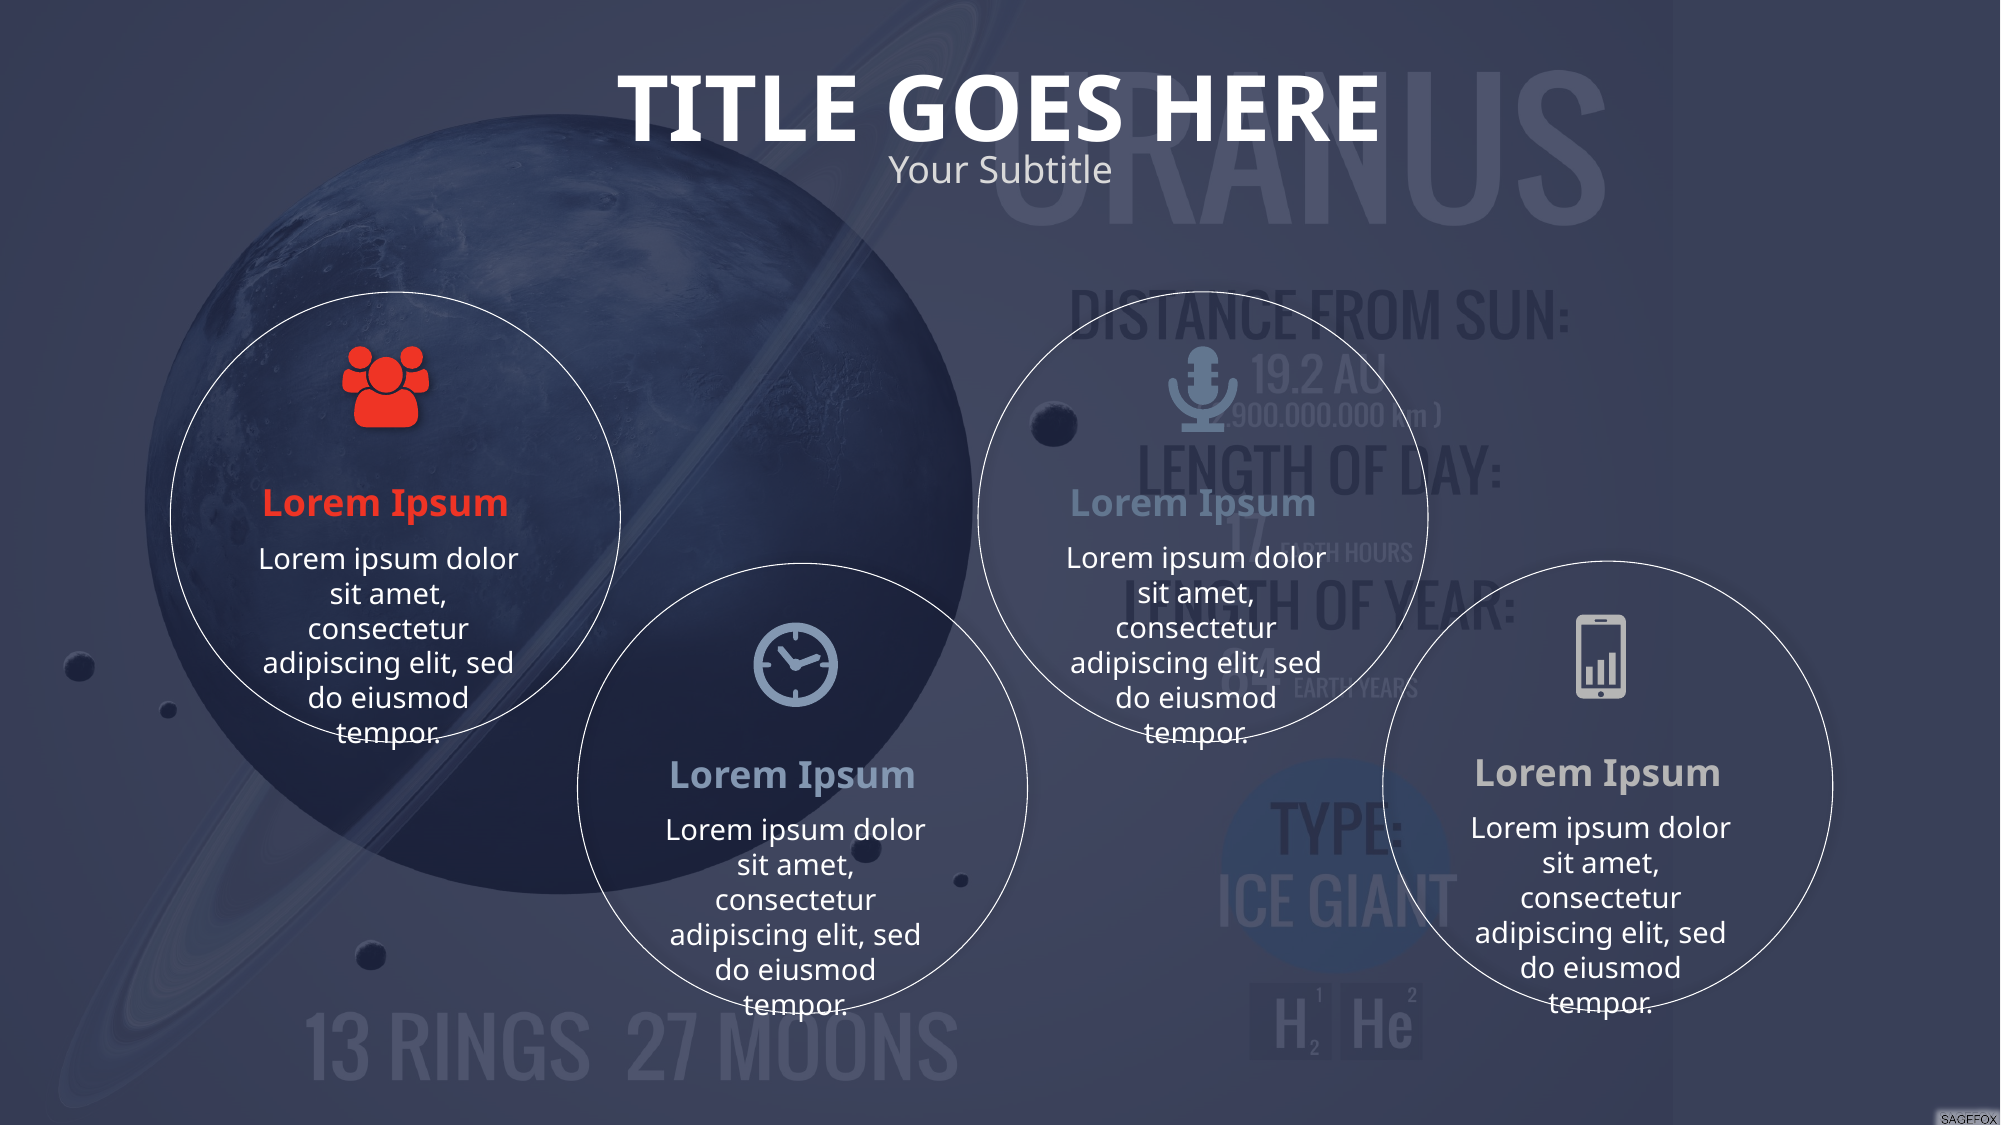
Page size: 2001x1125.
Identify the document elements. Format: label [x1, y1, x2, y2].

text_box [235, 471, 536, 690]
text_box [976, 290, 1430, 743]
text_box [342, 346, 429, 428]
text_box [169, 291, 622, 744]
text_box [1575, 614, 1626, 699]
text_box [1043, 471, 1344, 689]
picture [1938, 1114, 1999, 1125]
text_box [548, 42, 1452, 199]
text_box [753, 622, 838, 707]
text_box [576, 562, 1029, 1015]
text_box [1447, 741, 1748, 959]
text_box [1168, 346, 1238, 432]
text_box [642, 743, 943, 961]
text_box [1381, 560, 1834, 1013]
